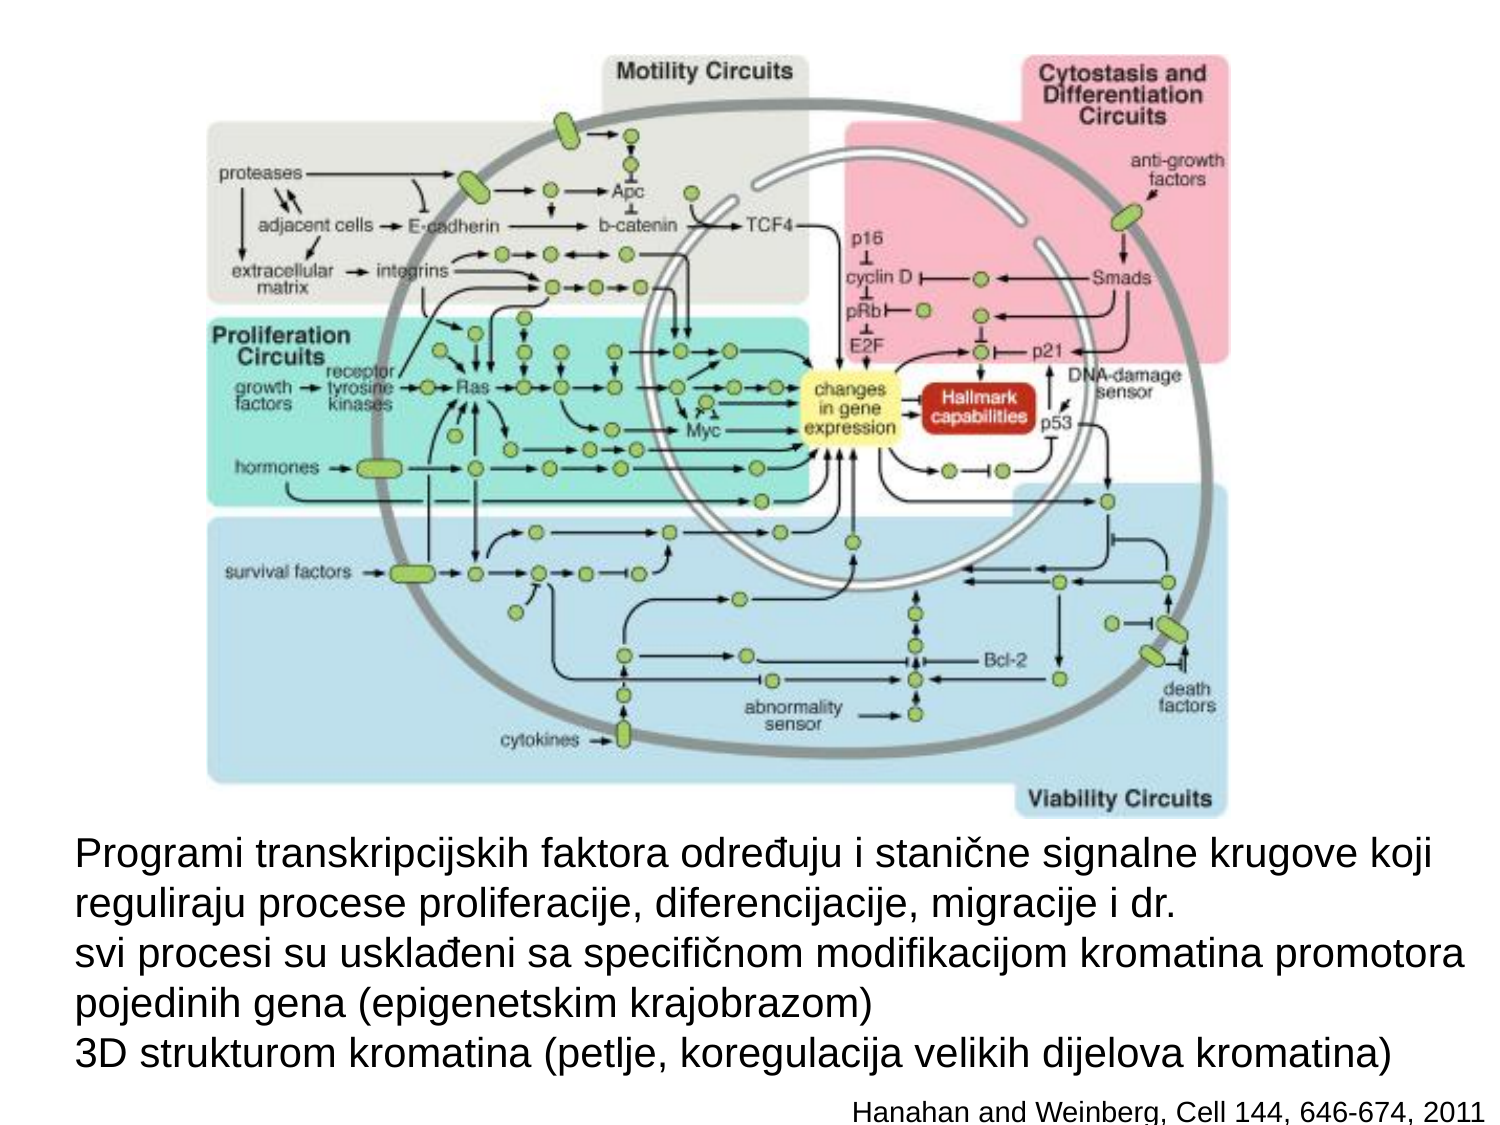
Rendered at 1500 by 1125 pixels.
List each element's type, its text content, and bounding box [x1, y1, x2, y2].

text_box Programi transkripcijskih faktora određuju i stanične signalne krugove koji reguliraju procese proliferacije, diferencijacije, migracije i dr. svi procesi su usklađeni sa specifičnom modifikacijom kromatina promotora pojedinih gena (epigenetskim krajobrazom) 3D strukturom kromatina (petlje, koregulacija velikih dijelova kromatina) [59, 817, 1500, 1083]
picture [206, 54, 1231, 819]
text_box Hanahan and Weinberg, Cell 144, 646-674, 2011 [837, 1085, 1500, 1125]
